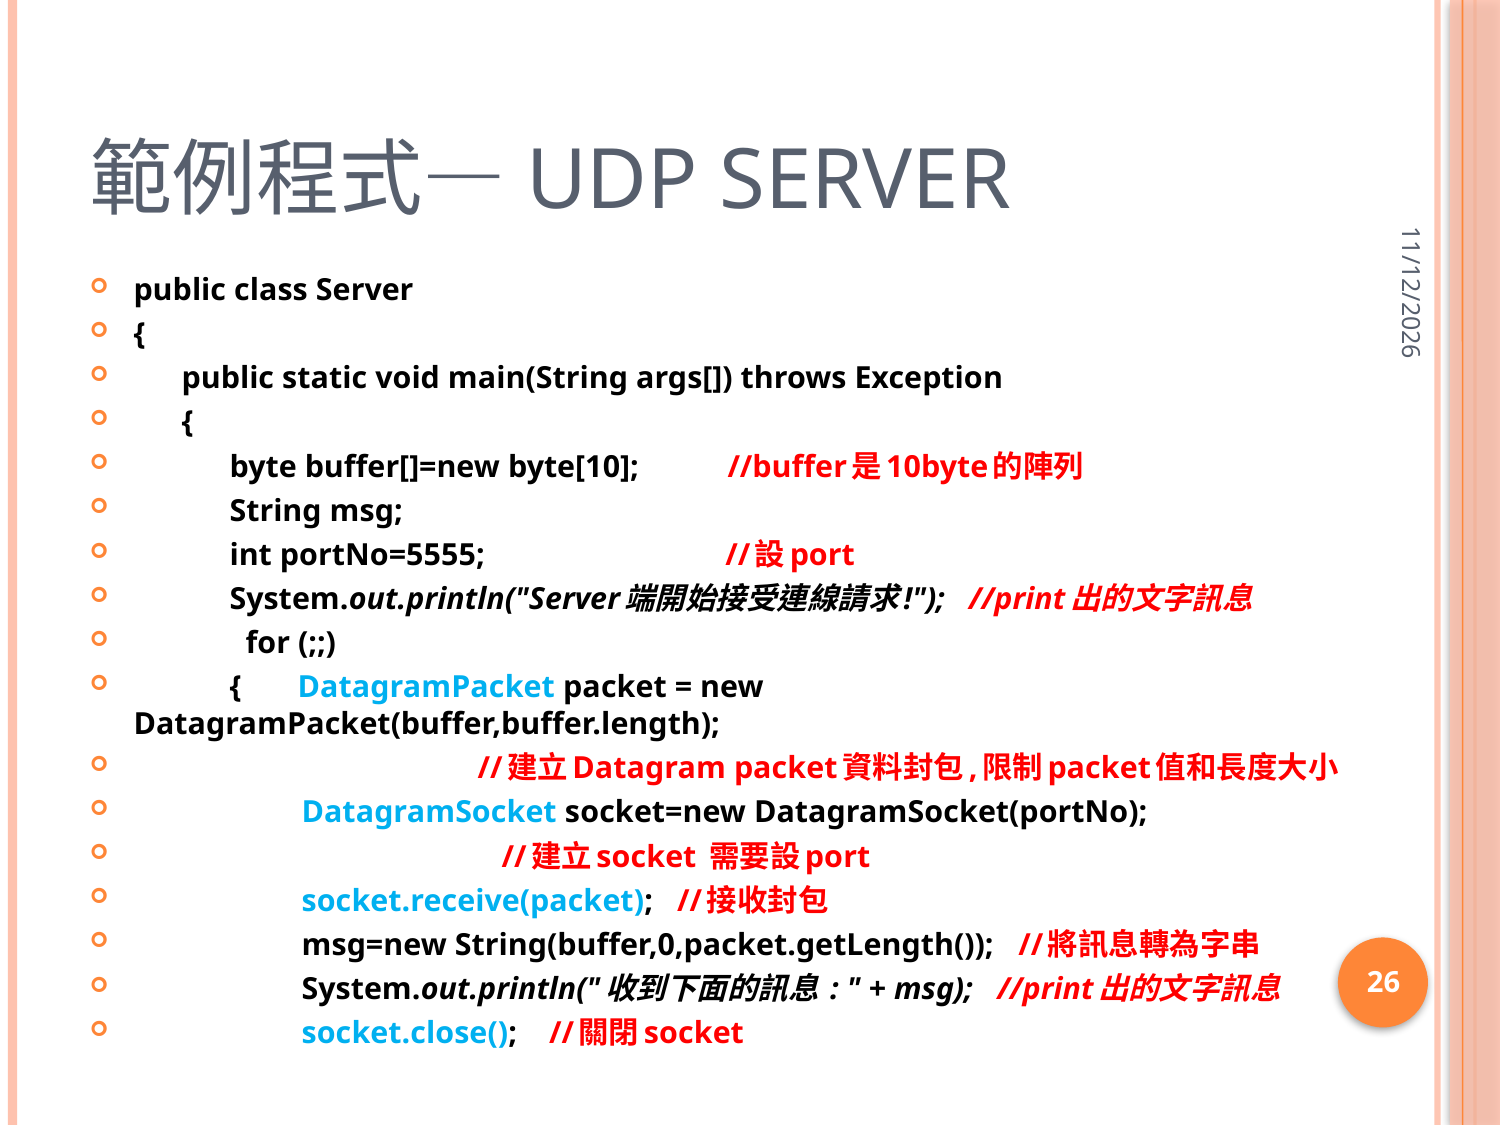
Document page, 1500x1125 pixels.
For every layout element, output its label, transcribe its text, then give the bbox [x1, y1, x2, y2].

slide_number 26 [1388, 940, 1434, 1027]
title 範例程式—UDP Server [75, 45, 1300, 233]
list public class Server { public static void main(String args[]) throws Exception { byte buffer[]=new byte[10]; //buffer是10byte的陣列 String msg; int portNo=5555; //設port System.out.println("Server端開始接受連線請求!"); //print出的文字訊息 for (;;) { DatagramPacket packet = new DatagramPacket(buffer,buffer.length); //建立Datagram packet資料封包,限制packet值和長度大小 DatagramSocket socket=new DatagramSocket(portNo); //建立socket 需要設port socket.receive(packet); //接收封包 msg=new String(buffer,0,packet.getLength()); //將訊息轉為字串 System.out.println("收到下面的訊息 : " + msg); //print出的文字訊息 socket.close(); //關閉socket [75, 262, 1388, 1062]
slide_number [1378, 43, 1442, 374]
